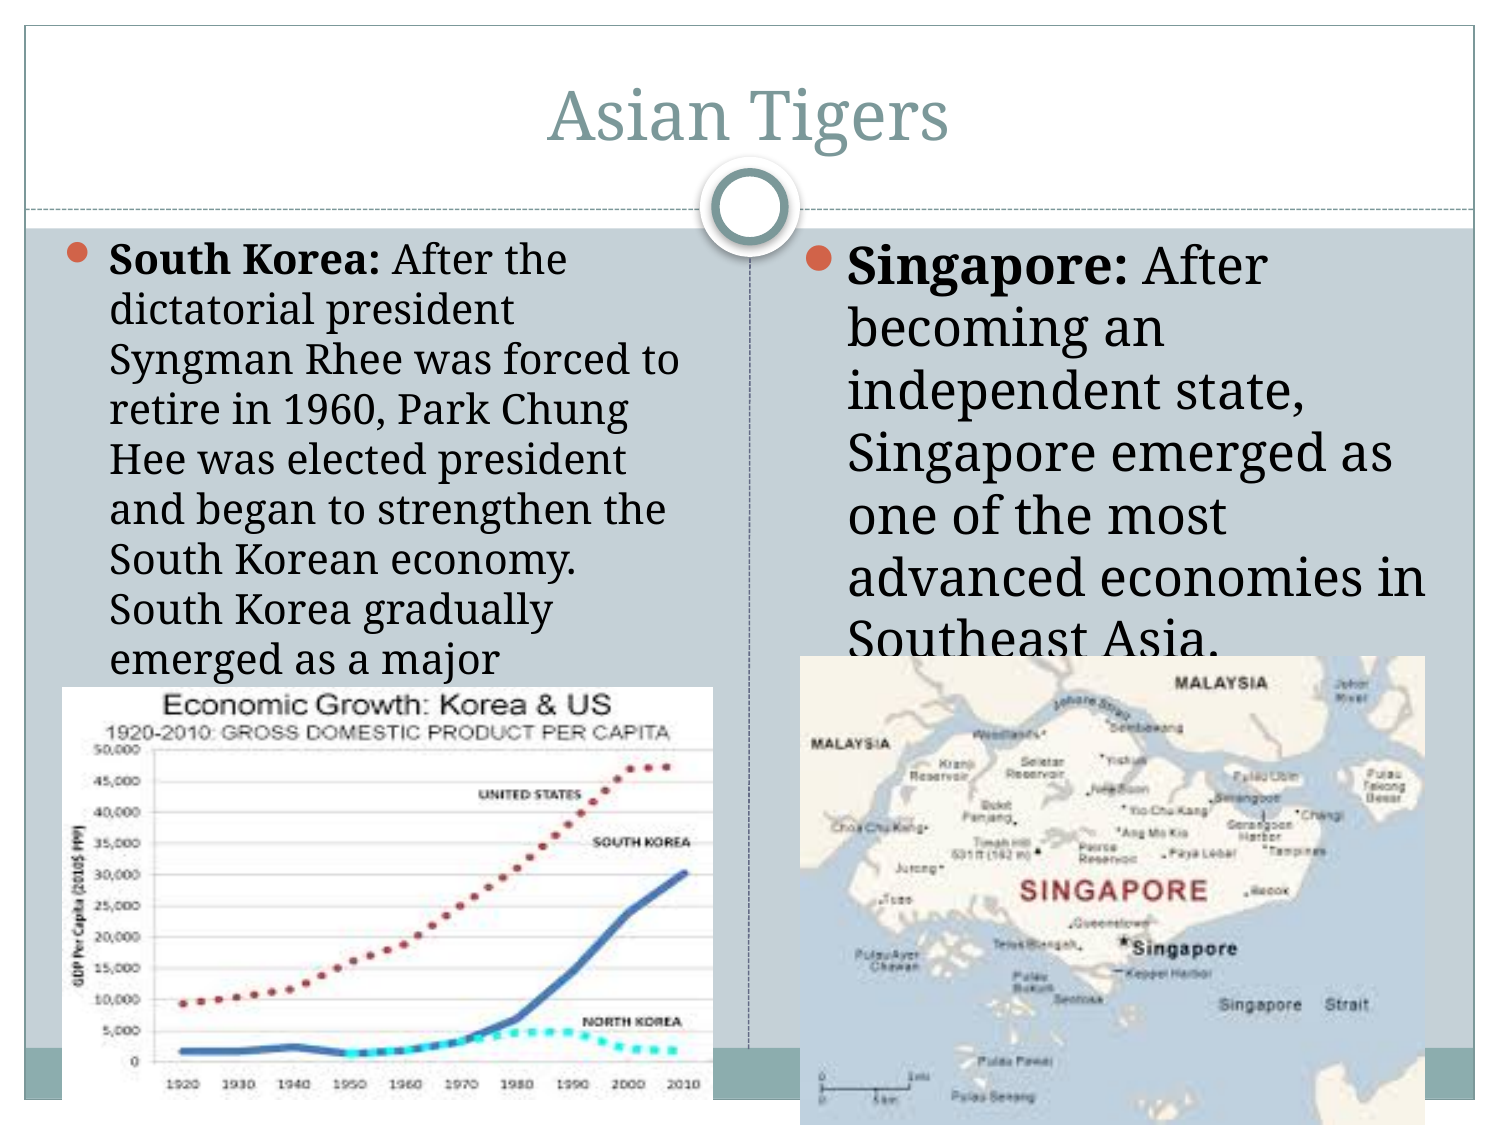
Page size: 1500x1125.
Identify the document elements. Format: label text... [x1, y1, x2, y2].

picture [62, 687, 713, 1101]
title Asian Tigers [49, 37, 1450, 162]
list Singapore: After becoming an independent state, Singapore emerged as one of the most advanced economies in Southeast Asia. [787, 224, 1450, 993]
picture [799, 656, 1426, 1125]
list South Korea: After the dictatorial president Syngman Rhee was forced to retire in 1960, Park Chung Hee was elected president and began to strengthen the South Korean economy. South Korea gradually emerged as a major industrial power in East Asia. [49, 224, 712, 993]
